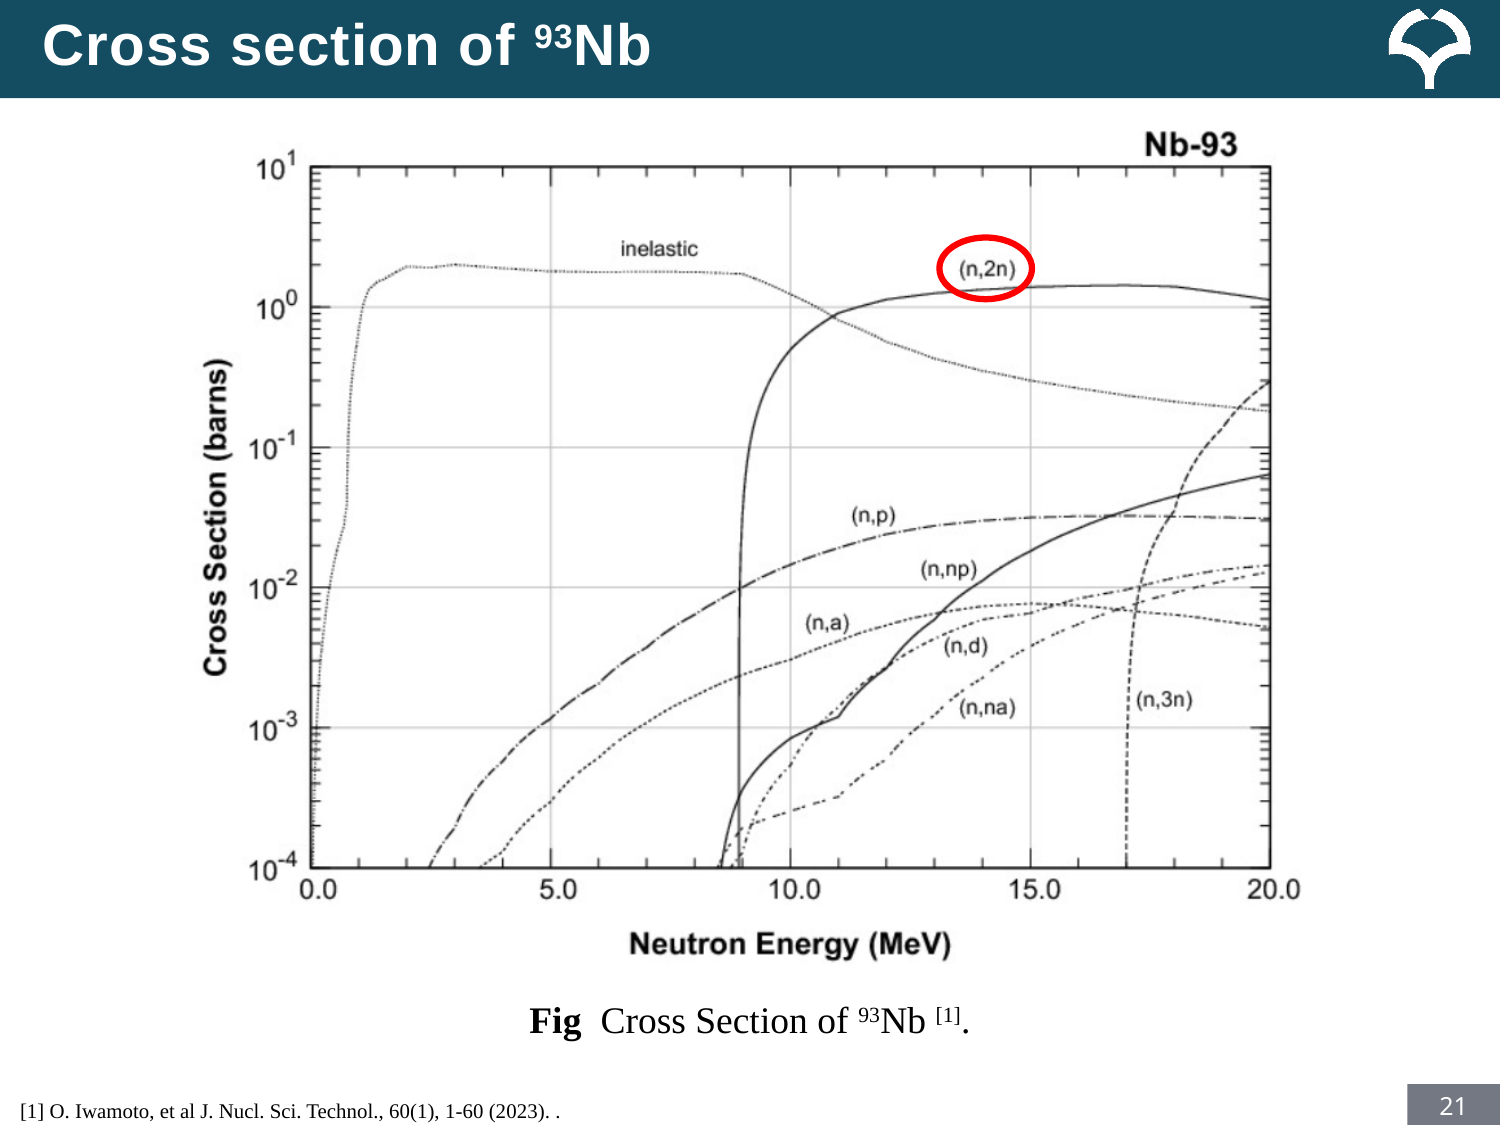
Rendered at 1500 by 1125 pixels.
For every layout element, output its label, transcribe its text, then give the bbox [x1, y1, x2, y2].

picture [189, 106, 1311, 964]
text_box [1] O. Iwamoto, et al J. Nucl. Sci. Technol., 60(1), 1-60 (2023). . [0, 1089, 1262, 1125]
slide_number 20 [1407, 1084, 1500, 1125]
picture [1386, 0, 1473, 99]
list Cross section of 93Nb [27, 0, 1205, 99]
text_box Fig Cross Section of 93Nb [1]. [384, 988, 1116, 1049]
